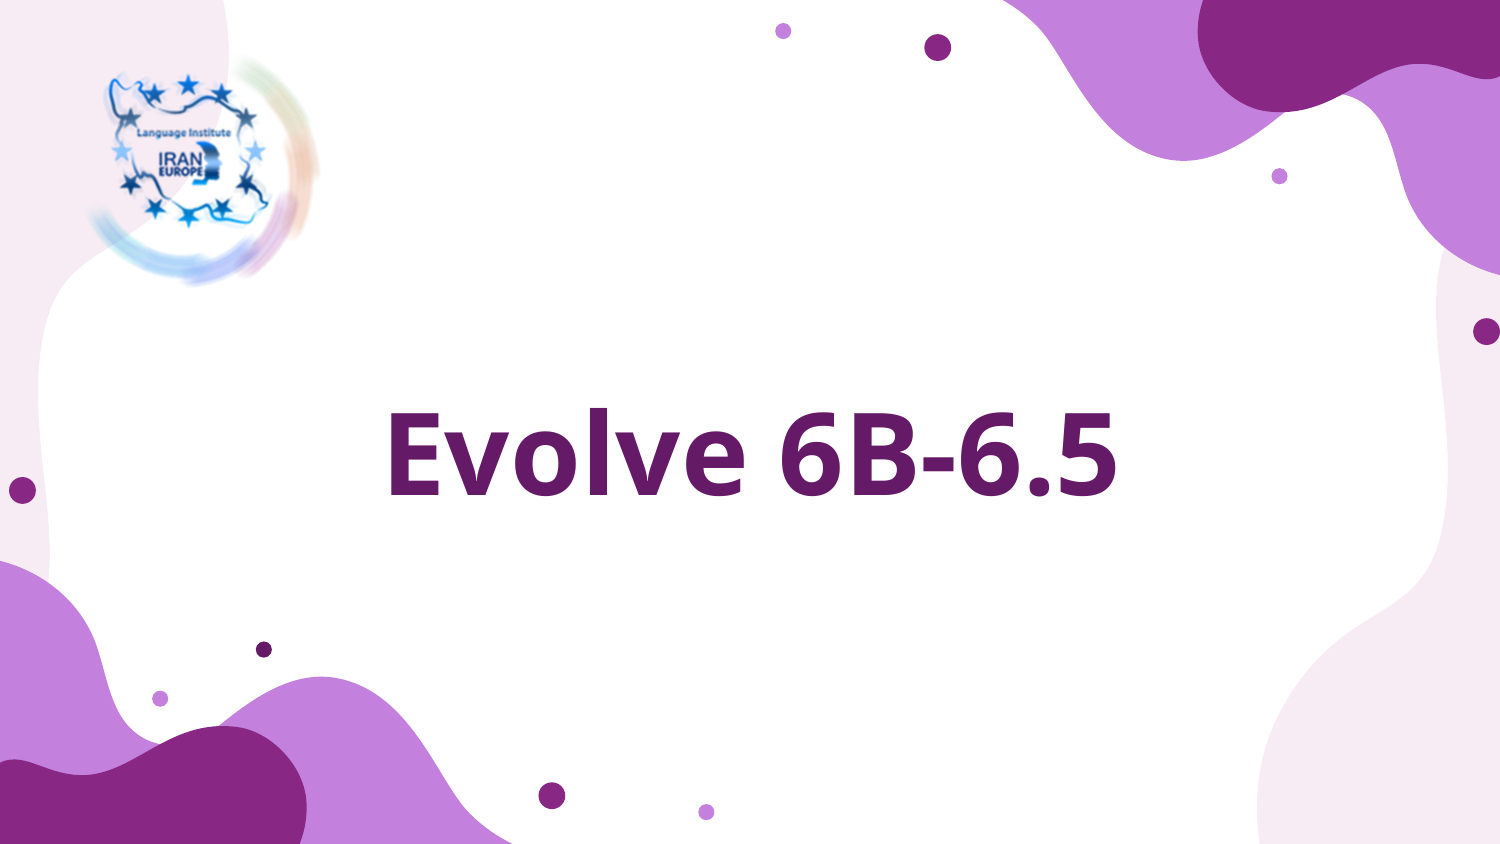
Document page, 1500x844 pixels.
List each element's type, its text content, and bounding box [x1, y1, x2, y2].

picture [76, 48, 330, 293]
title Evolve 6B-6.5 [112, 261, 1391, 604]
